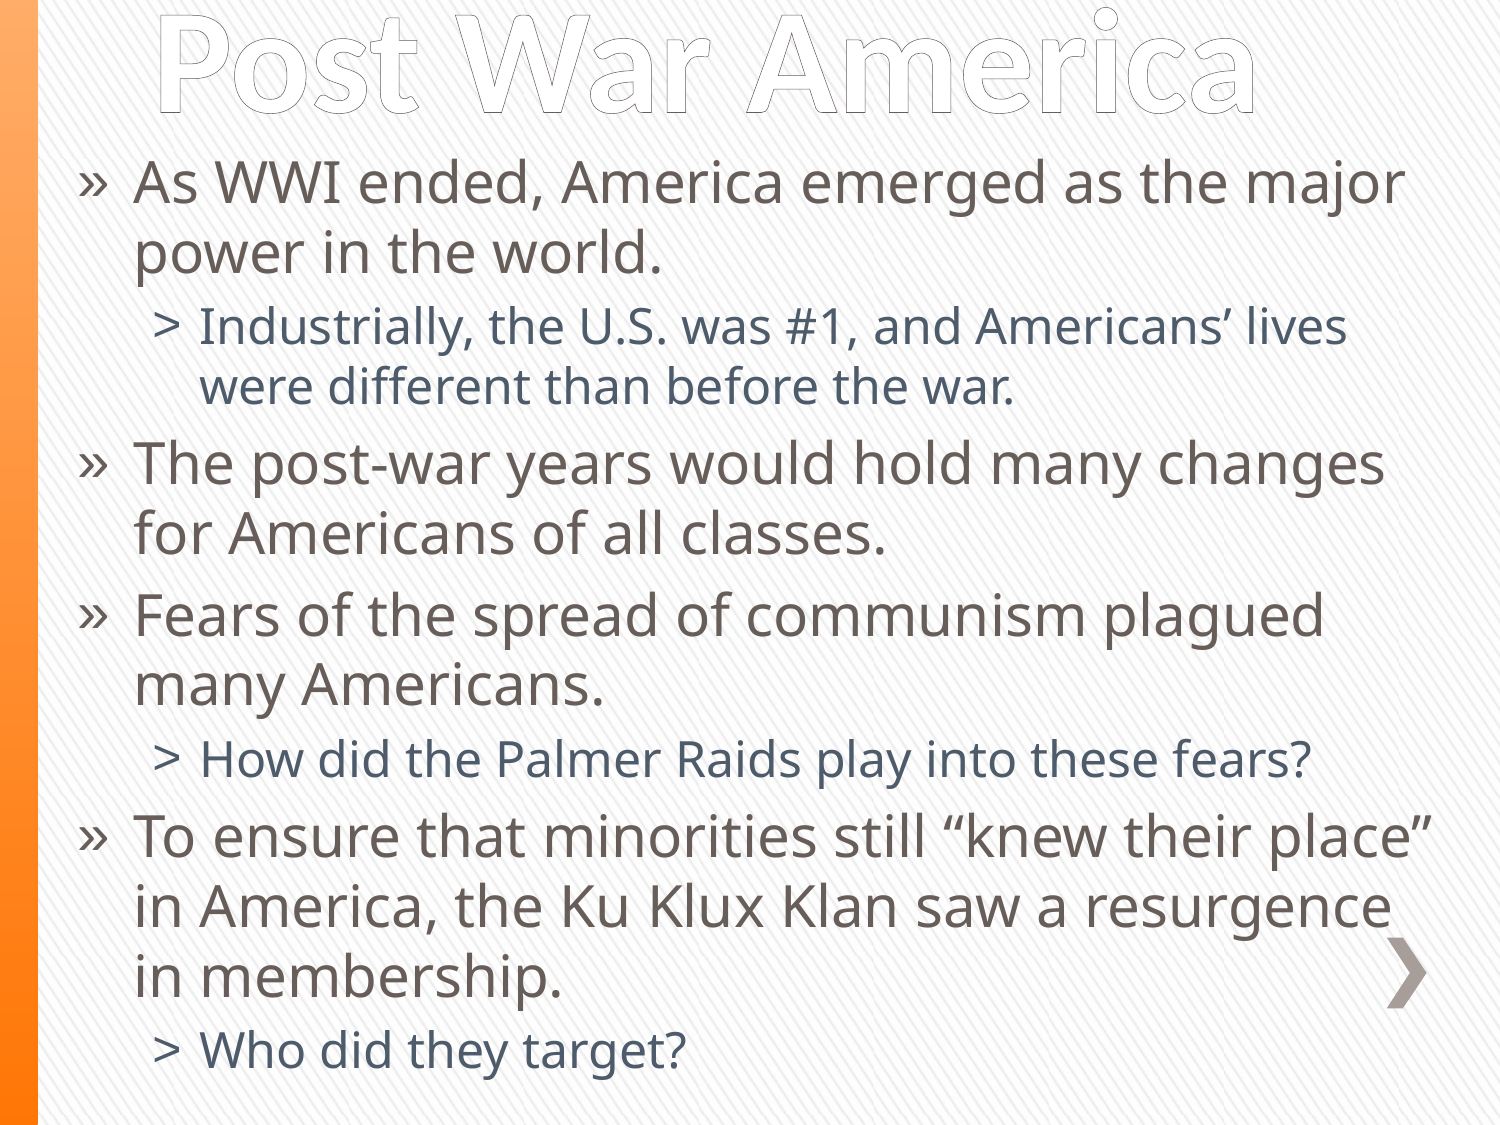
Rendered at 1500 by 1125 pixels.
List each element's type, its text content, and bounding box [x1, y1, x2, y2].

list As WWI ended, America emerged as the major power in the world. Industrially, the U.S. was #1, and Americans’ lives were different than before the war. The post-war years would hold many changes for Americans of all classes. Fears of the spread of communism plagued many Americans. How did the Palmer Raids play into these fears? To ensure that minorities still “knew their place” in America, the Ku Klux Klan saw a resurgence in membership. Who did they target? [62, 137, 1463, 1125]
title Post War America [137, 24, 1325, 137]
